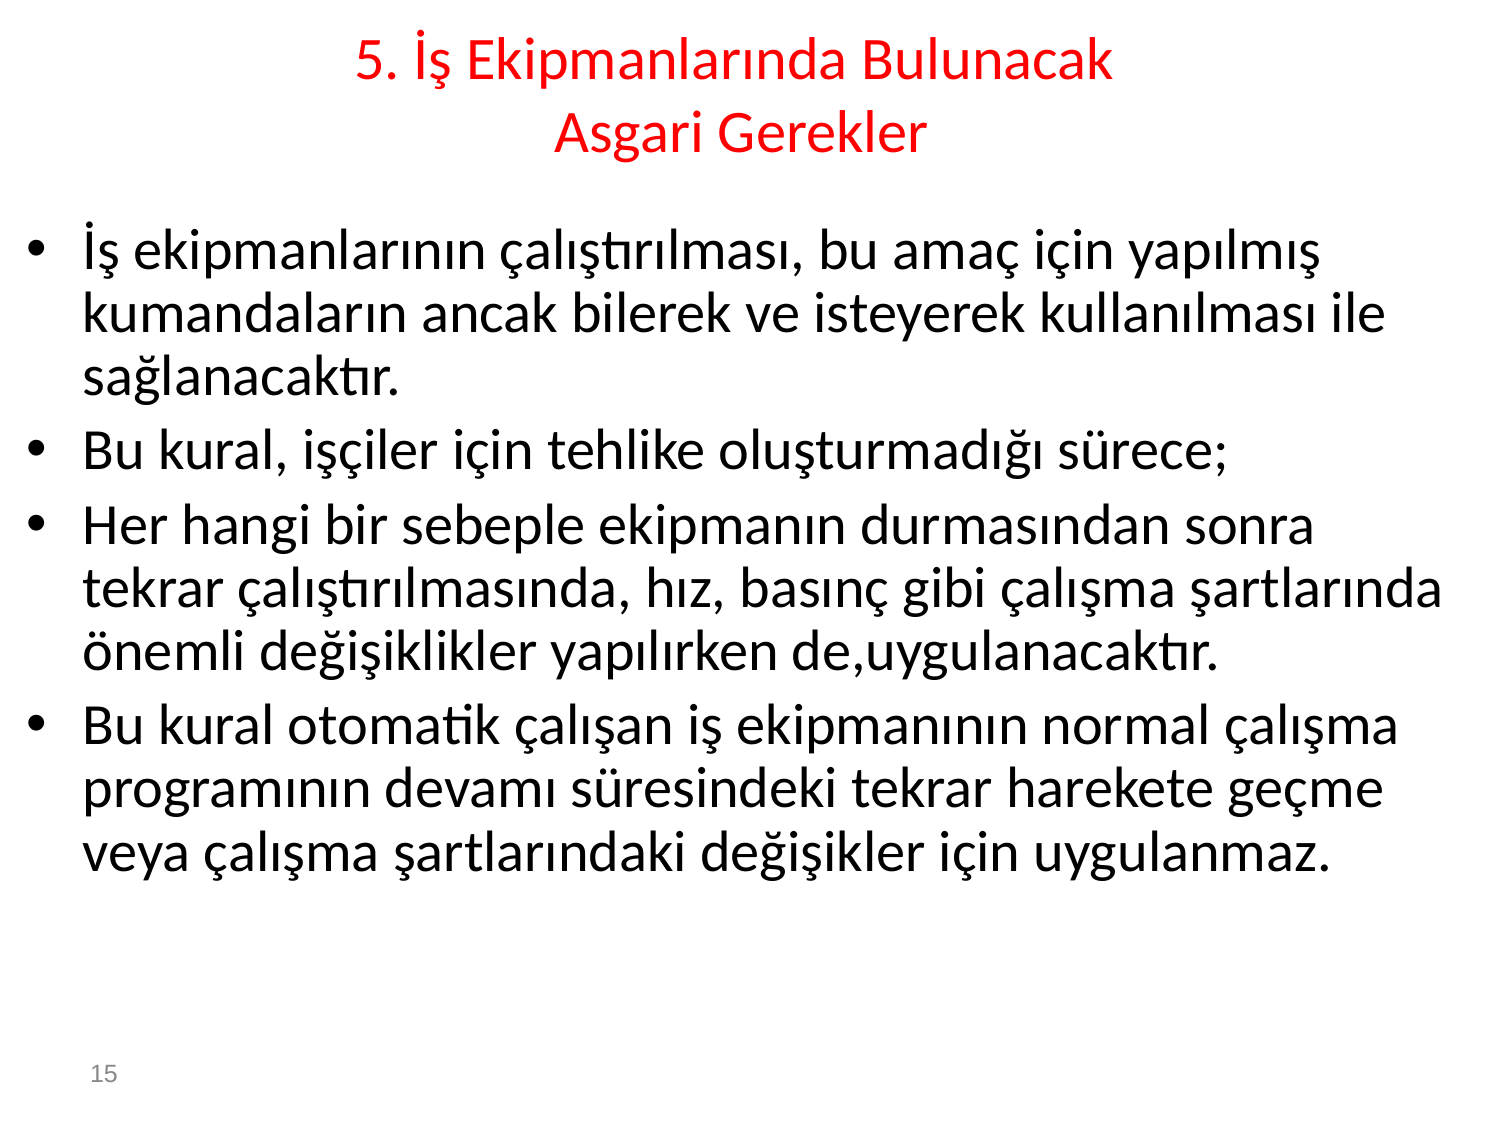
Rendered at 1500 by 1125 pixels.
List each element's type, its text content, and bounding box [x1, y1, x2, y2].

slide_number 15 [75, 1042, 425, 1103]
title 5. İş Ekipmanlarında Bulunacak Asgari Gerekler [12, 10, 1471, 173]
list İş ekipmanlarının çalıştırılması, bu amaç için yapılmış kumandaların ancak bilerek ve isteyerek kullanılması ile sağlanacaktır. Bu kural, işçiler için tehlike oluşturmadığı sürece; Her hangi bir sebeple ekipmanın durmasından sonra tekrar çalıştırılmasında, hız, basınç gibi çalışma şartlarında önemli değişiklikler yapılırken de,uygulanacaktır. Bu kural otomatik çalışan iş ekipmanının normal çalışma programının devamı süresindeki tekrar harekete geçme veya çalışma şartlarındaki değişikler için uygulanmaz. [11, 211, 1483, 965]
